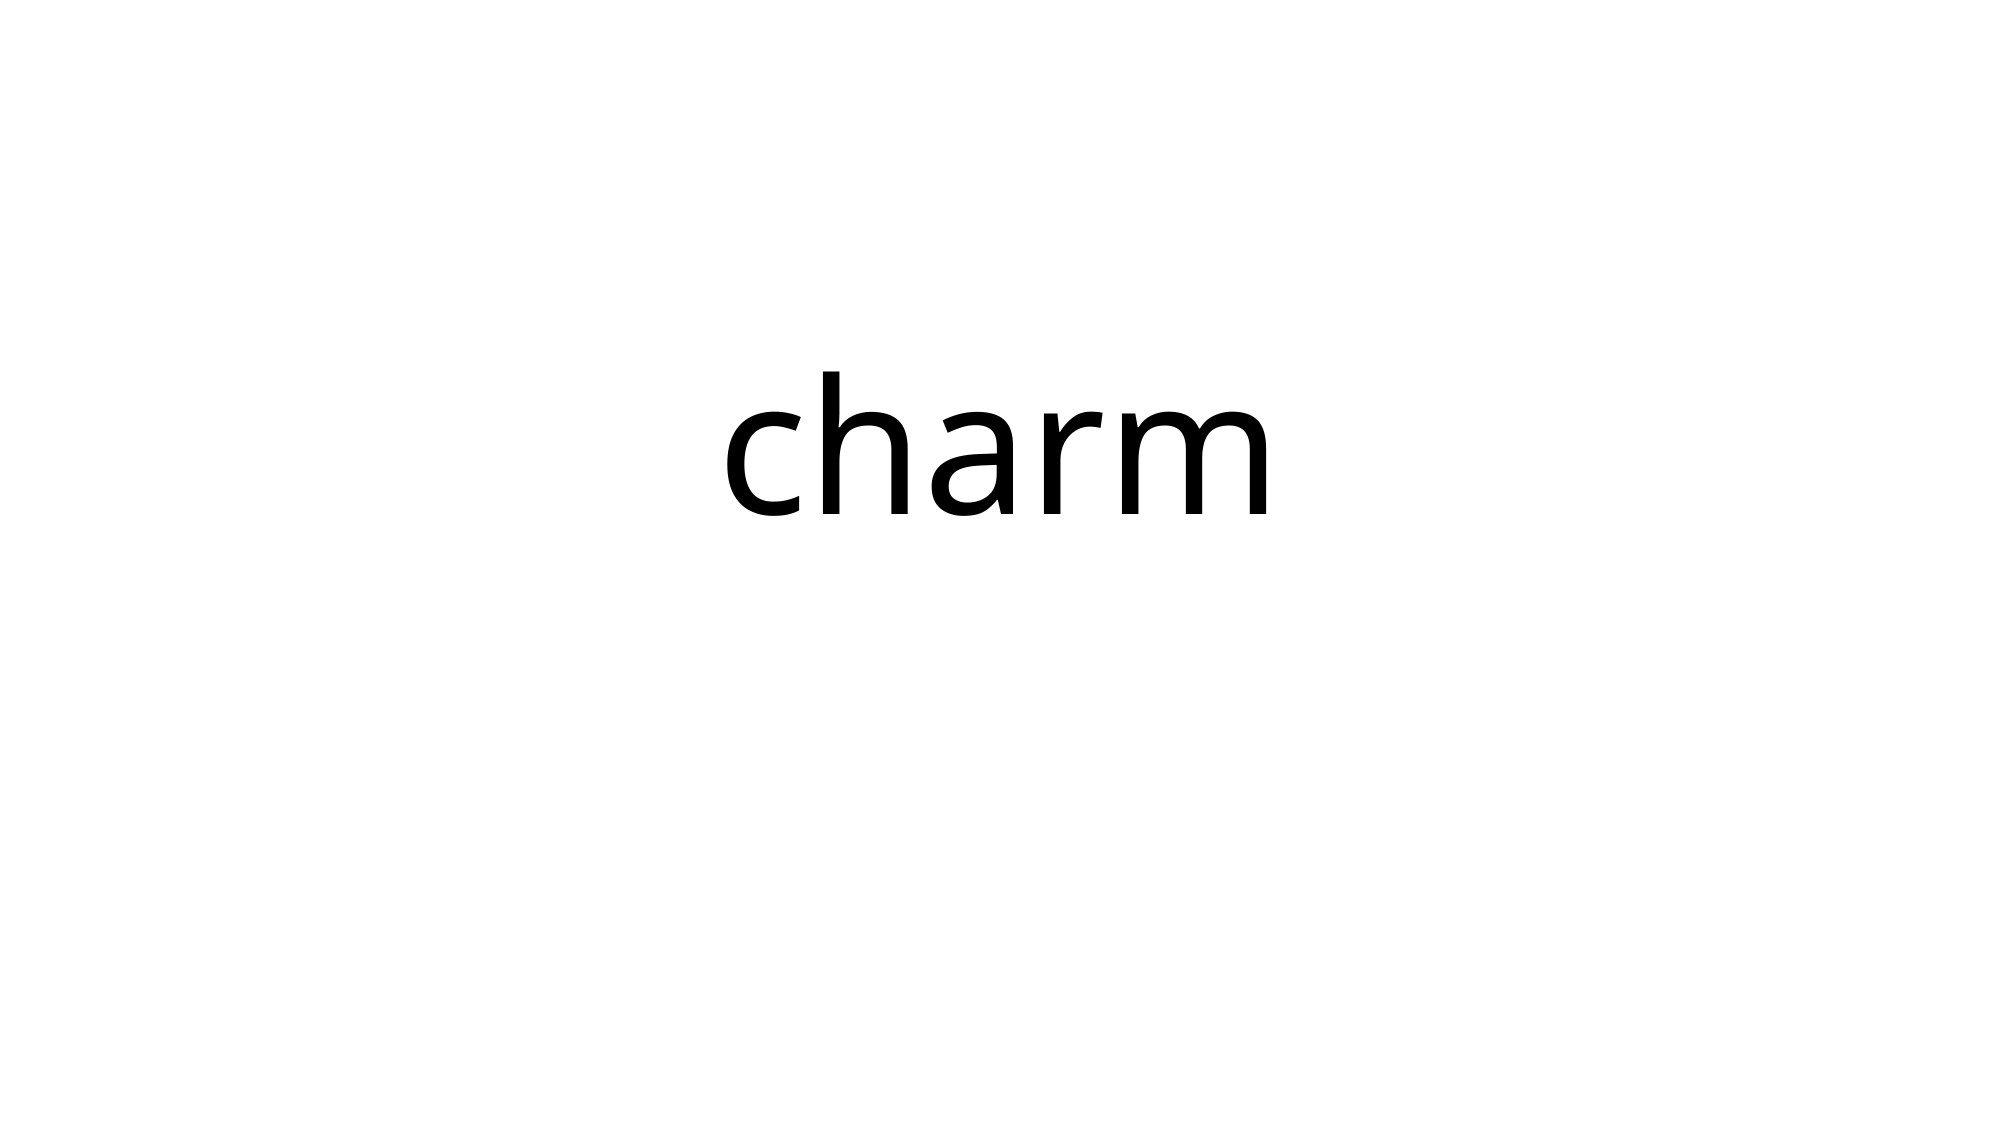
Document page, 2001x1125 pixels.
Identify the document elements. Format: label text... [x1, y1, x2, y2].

title charm [362, 375, 1638, 563]
